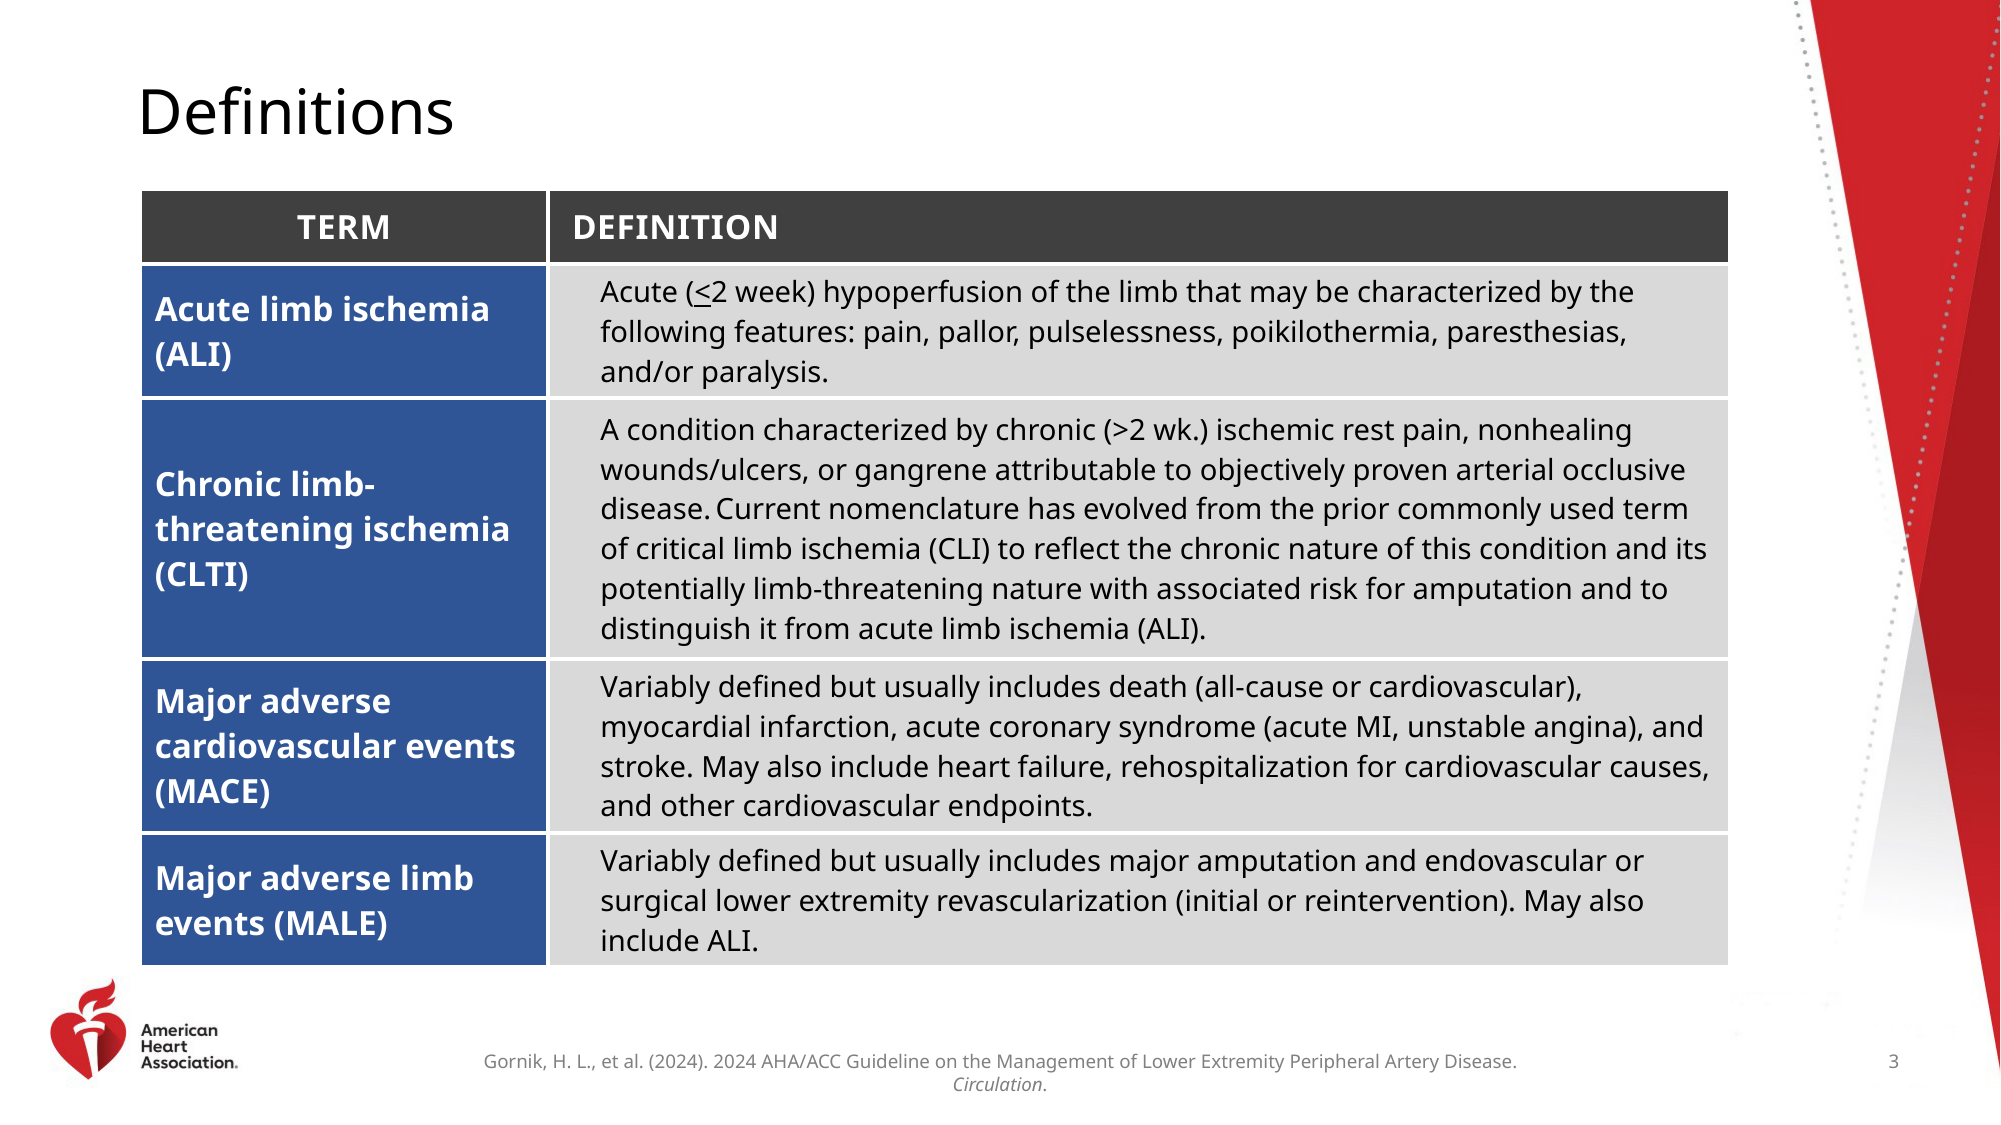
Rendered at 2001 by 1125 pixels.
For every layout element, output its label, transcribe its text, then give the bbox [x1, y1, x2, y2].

table_cell Major adverse cardiovascular events (MACE) [142, 661, 546, 831]
table_cell A condition characterized by chronic (>2 wk.) ischemic rest pain, nonhealing wounds/ulcers, or gangrene attributable to objectively proven arterial occlusive disease. Current nomenclature has evolved from the prior commonly used term of critical limb ischemia (CLI) to reflect the chronic nature of this condition and its potentially limb-threatening nature with associated risk for amputation and to distinguish it from acute limb ischemia (ALI). [550, 400, 1728, 657]
table_cell Chronic limb-threatening ischemia (CLTI) [142, 400, 546, 657]
table_header DEFINITION [550, 191, 1728, 262]
table_cell Major adverse limb events (MALE) [142, 835, 546, 965]
title Definitions [137, 59, 1468, 169]
table_cell Acute limb ischemia (ALI) [142, 266, 546, 396]
table_header TERM [142, 191, 546, 262]
table_cell Acute (<2 week) hypoperfusion of the limb that may be characterized by the following features: pain, pallor, pulselessness, poikilothermia, paresthesias, and/or paralysis. [550, 266, 1728, 396]
table_cell Variably defined but usually includes major amputation and endovascular or surgical lower extremity revascularization (initial or reintervention). May also include ALI. [550, 835, 1728, 965]
table_cell Variably defined but usually includes death (all-cause or cardiovascular), myocardial infarction, acute coronary syndrome (acute MI, unstable angina), and stroke. May also include heart failure, rehospitalization for cardiovascular causes, and other cardiovascular endpoints. [550, 661, 1728, 831]
picture [15, 0, 2001, 1125]
slide_number 3 [1862, 1042, 1926, 1081]
